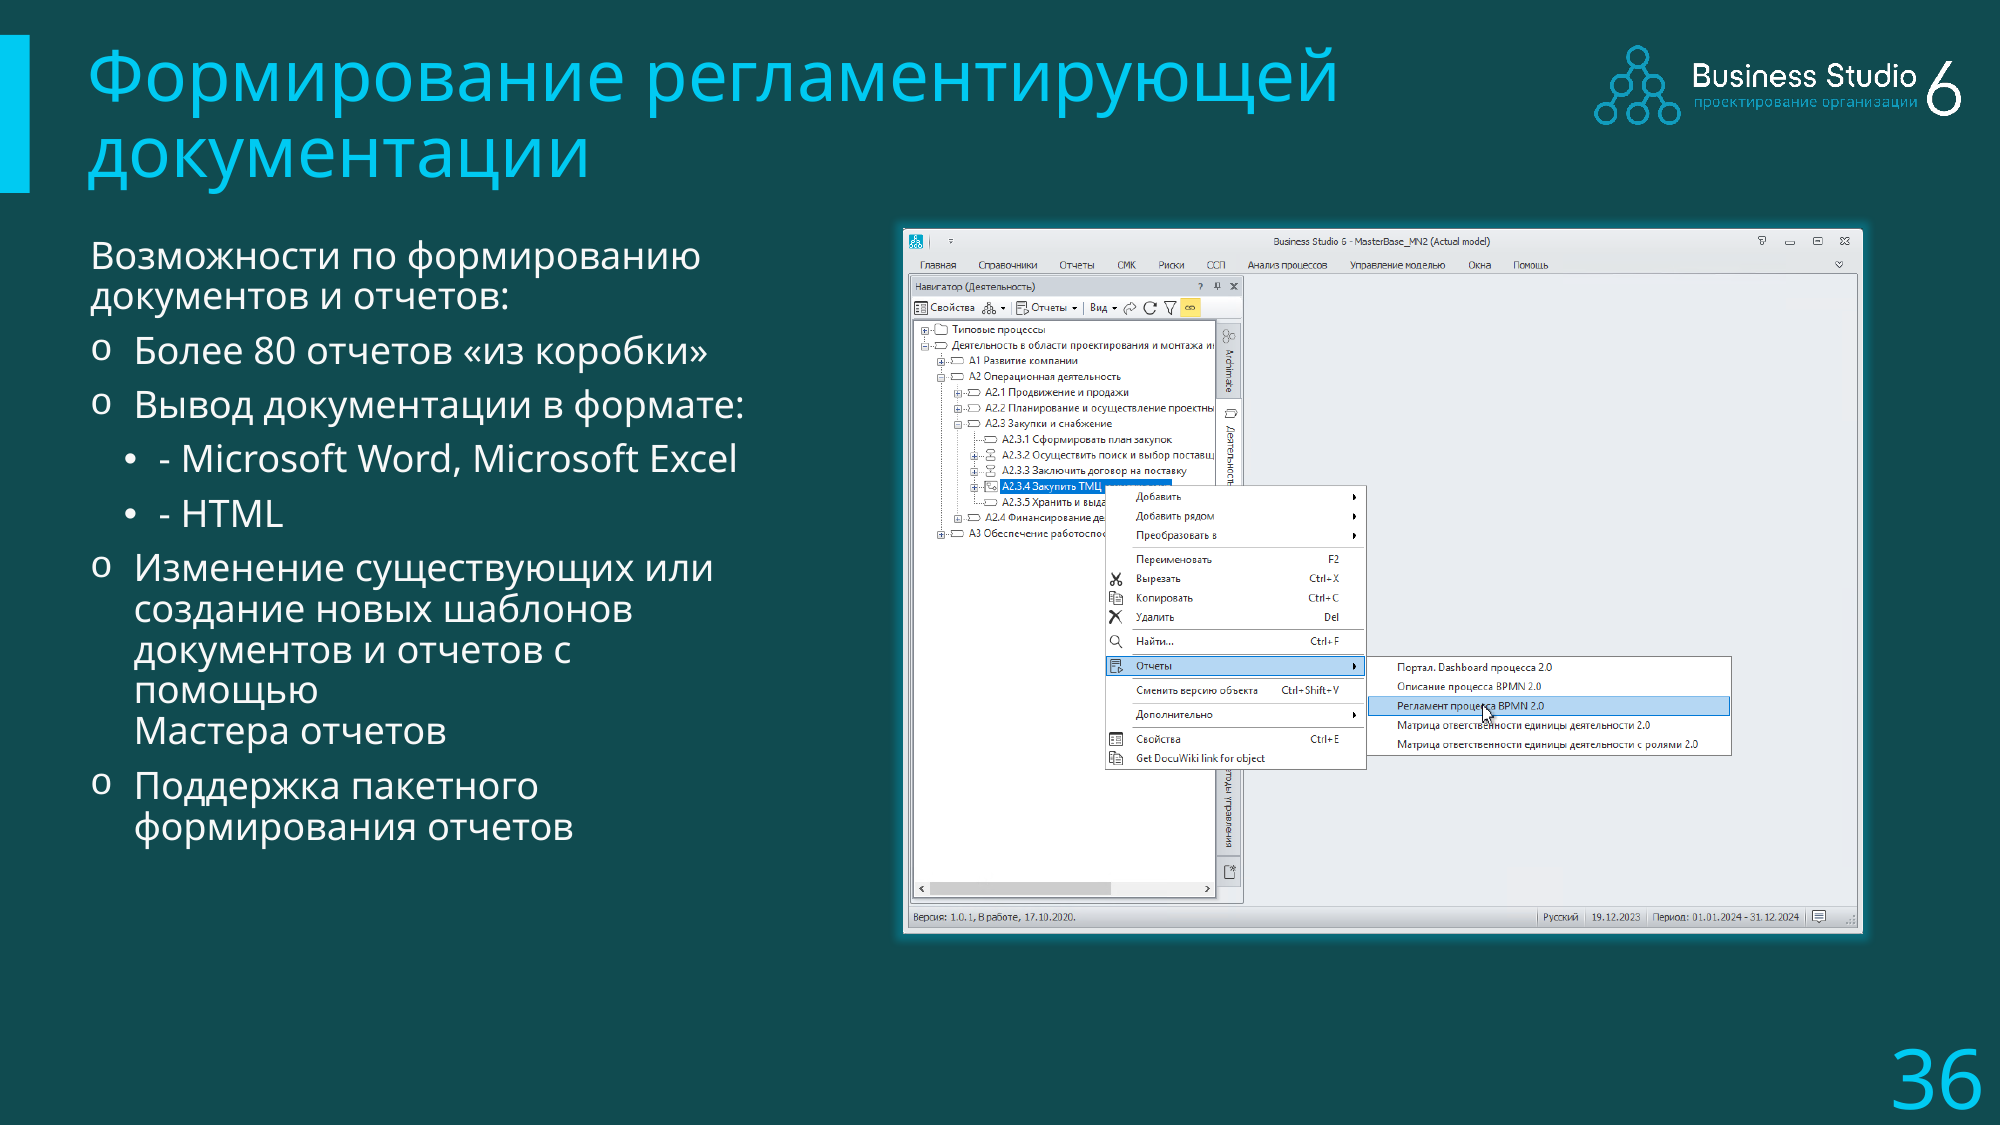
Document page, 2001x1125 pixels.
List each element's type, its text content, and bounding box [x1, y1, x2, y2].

title Формирование регламентирующей документации [72, 32, 1449, 125]
list Возможности по формированию документов и отчетов: Более 80 отчетов «из коробки» Вывод документации в формате: - Microsoft Word, Microsoft Excel - HTML Изменение существующих или создание новых шаблонов документов и отчетов с помощью Мастера отчетов Поддержка пакетного формирования отчетов [75, 229, 761, 871]
picture [903, 228, 1863, 934]
picture [1594, 45, 1961, 125]
slide_number 36 [1550, 1053, 2000, 1113]
